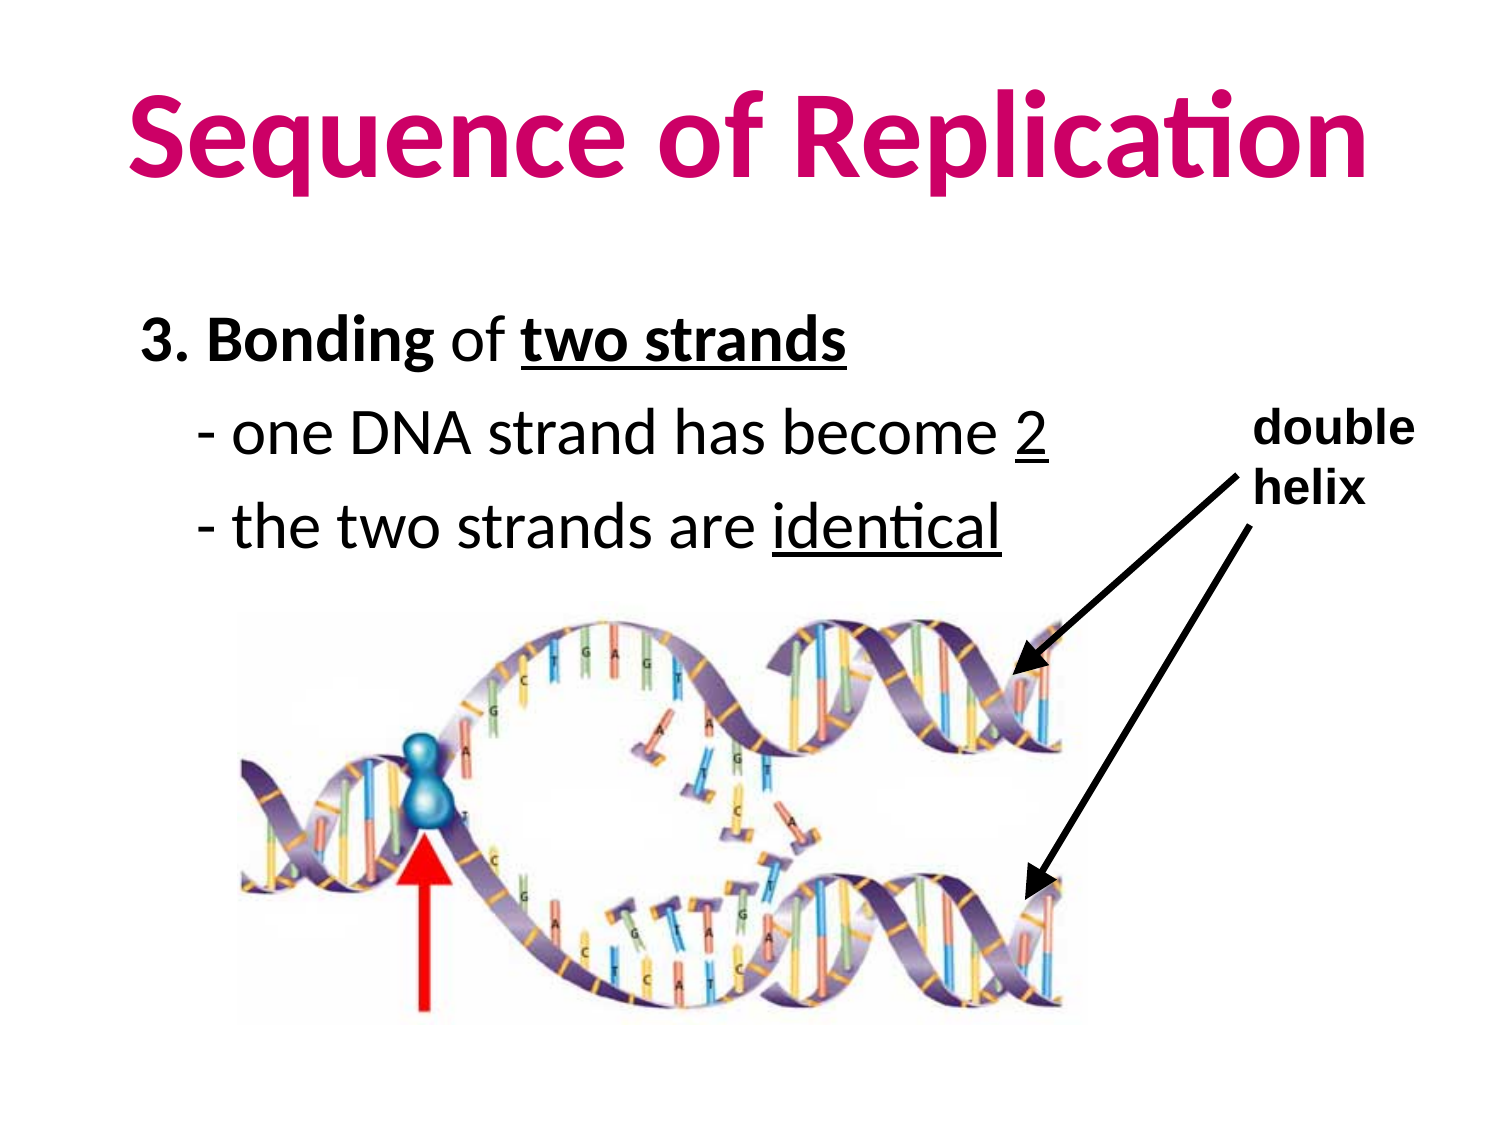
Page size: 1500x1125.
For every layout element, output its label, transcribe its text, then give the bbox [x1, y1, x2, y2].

picture [237, 601, 1088, 1026]
text_box Sequence of Replication [0, 45, 1500, 233]
text_box 3. Bonding of two strands - one DNA strand has become 2 - the two strands are identical [124, 287, 1500, 993]
text_box double helix [1237, 387, 1450, 523]
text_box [949, 599, 1326, 826]
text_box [1012, 474, 1238, 598]
